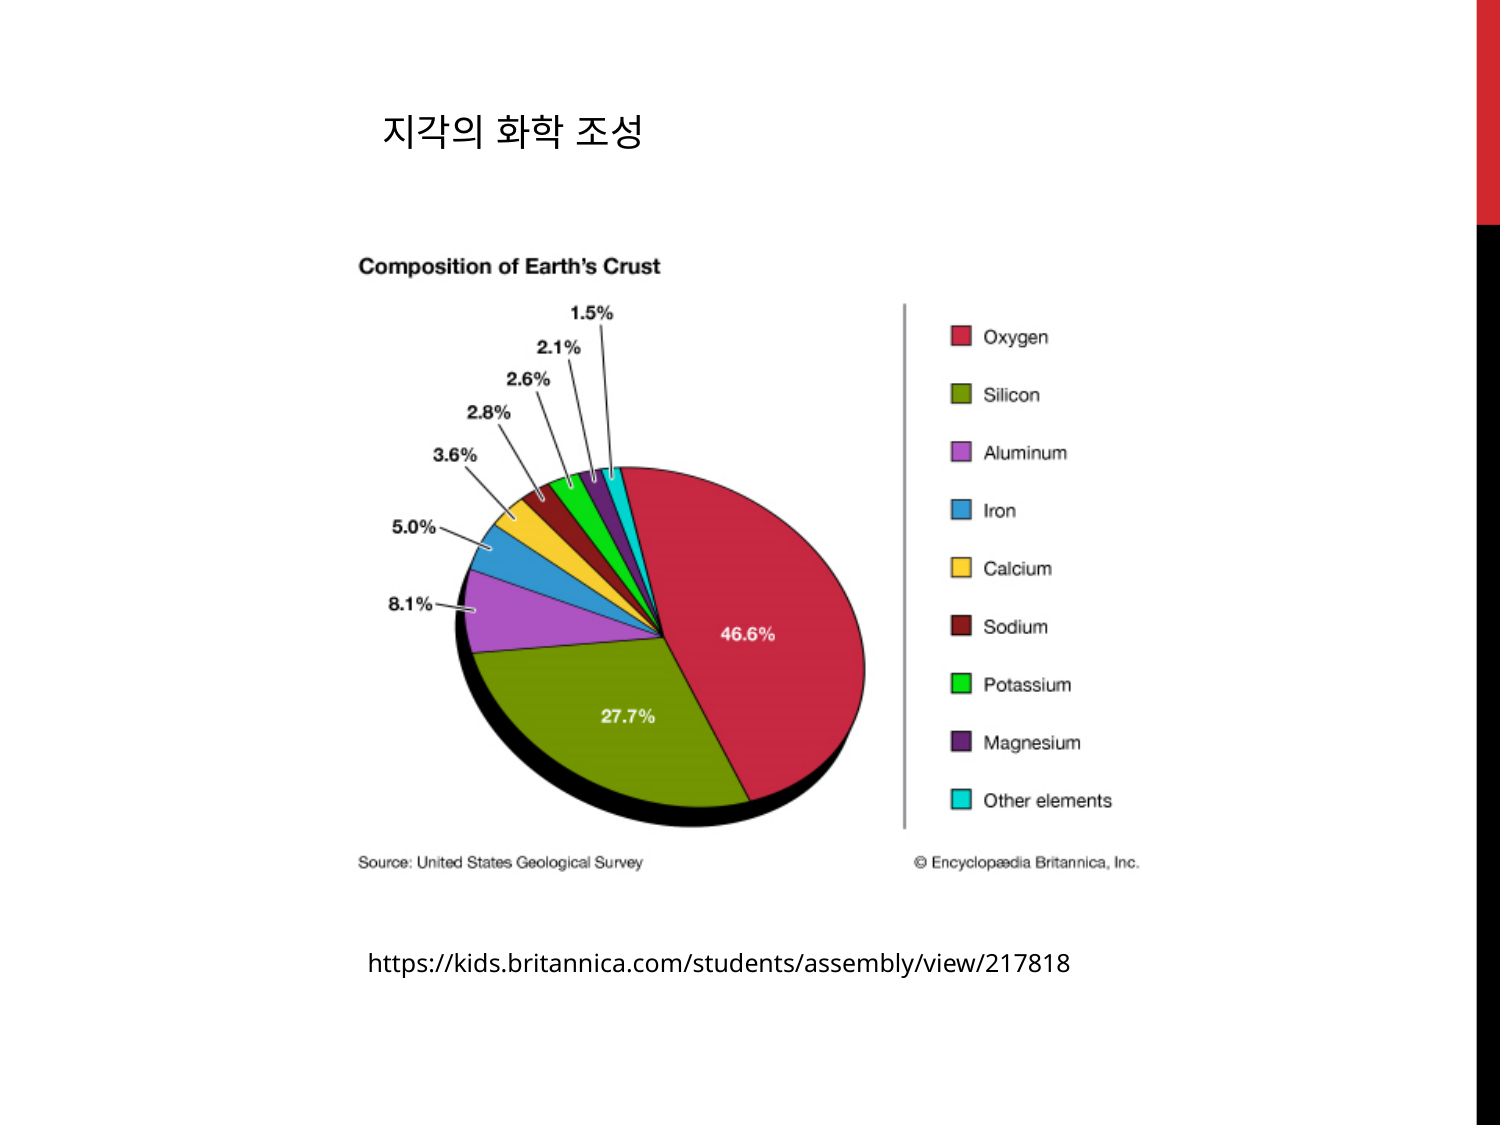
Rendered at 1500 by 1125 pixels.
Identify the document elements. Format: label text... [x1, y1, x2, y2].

text_box https://kids.britannica.com/students/assembly/view/217818 [352, 940, 1103, 986]
picture [350, 249, 1149, 876]
text_box 지각의 화학 조성 [367, 101, 661, 162]
